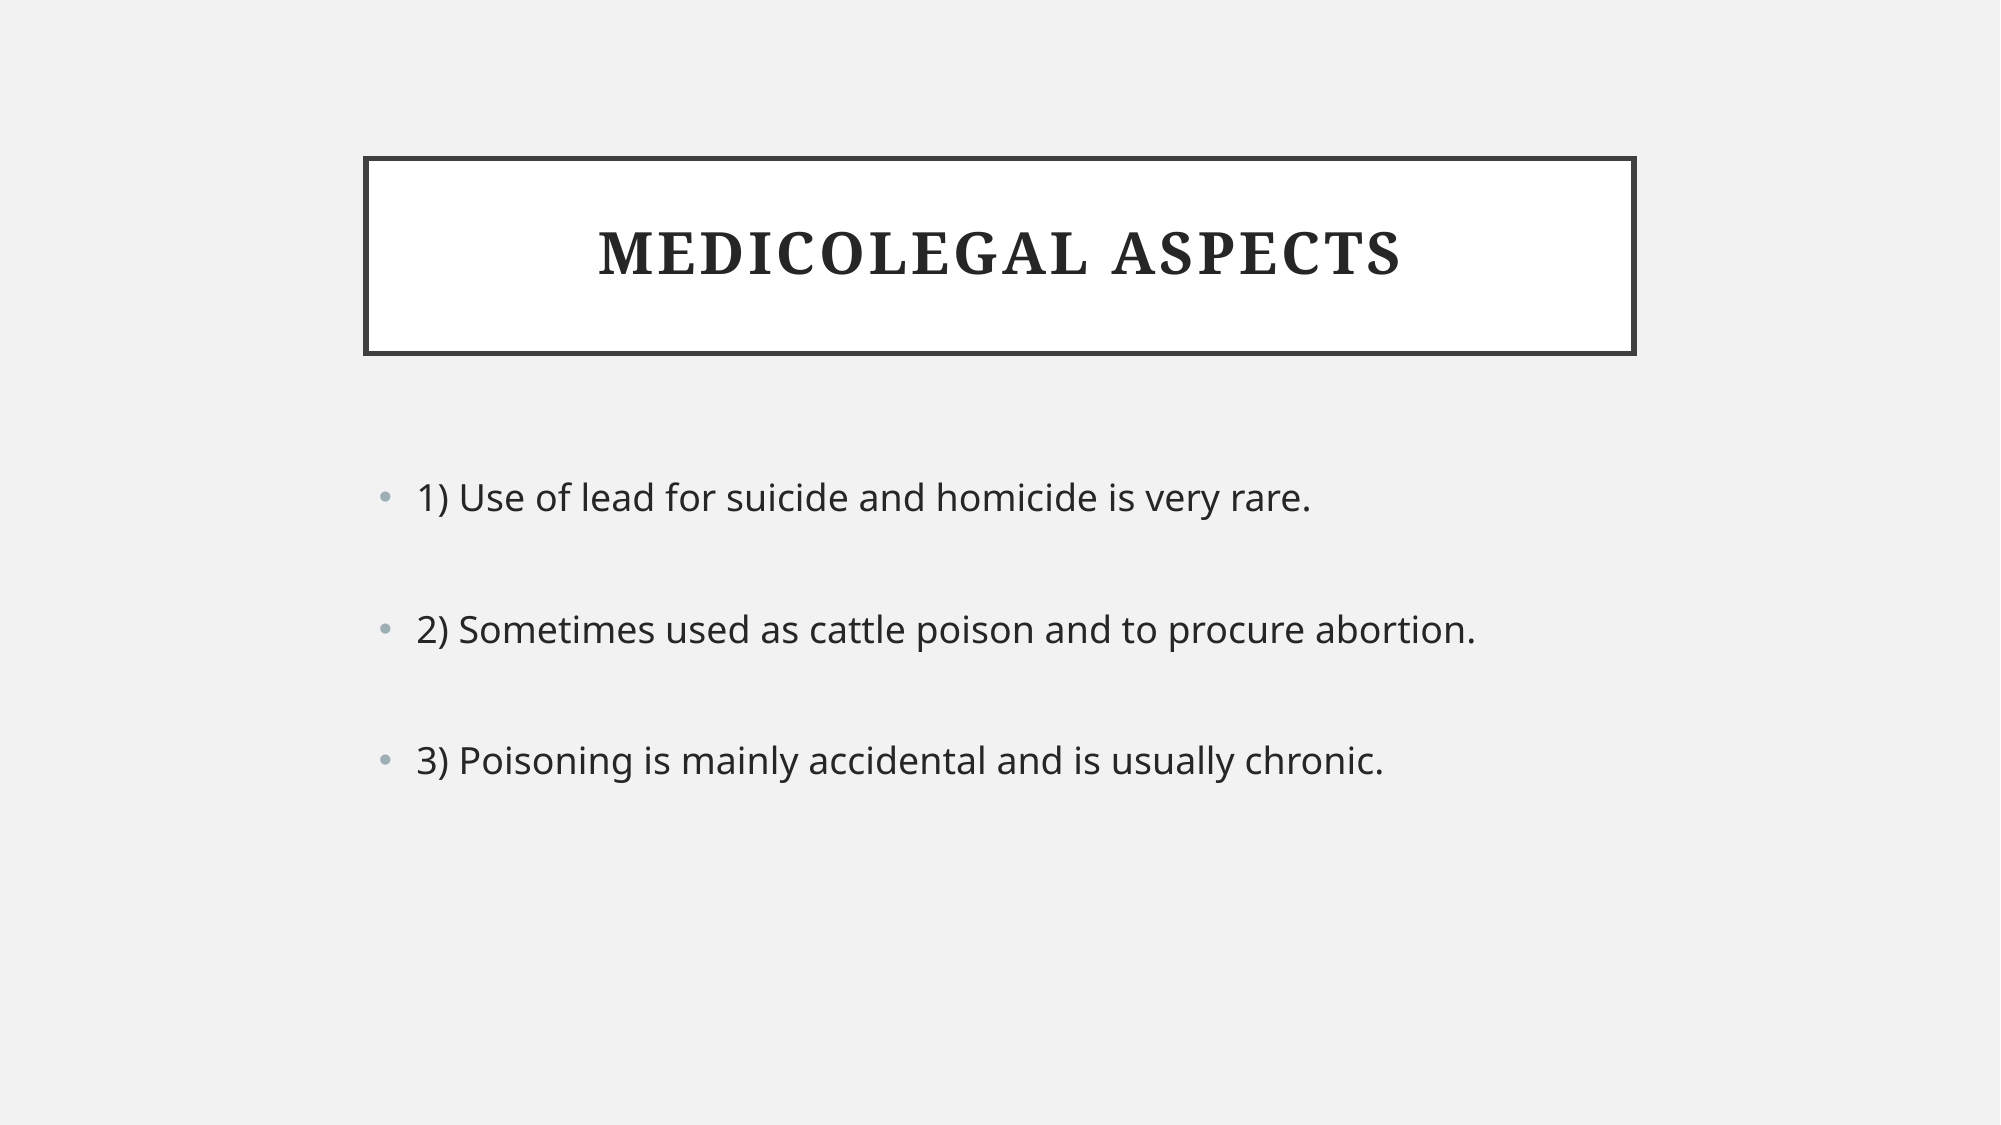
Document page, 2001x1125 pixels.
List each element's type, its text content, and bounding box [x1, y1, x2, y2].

title MEDICOLEGAL ASPECTS [363, 156, 1637, 356]
list 1) Use of lead for suicide and homicide is very rare. 2) Sometimes used as cattle poison and to procure abortion. 3) Poisoning is mainly accidental and is usually chronic. [363, 466, 1632, 976]
